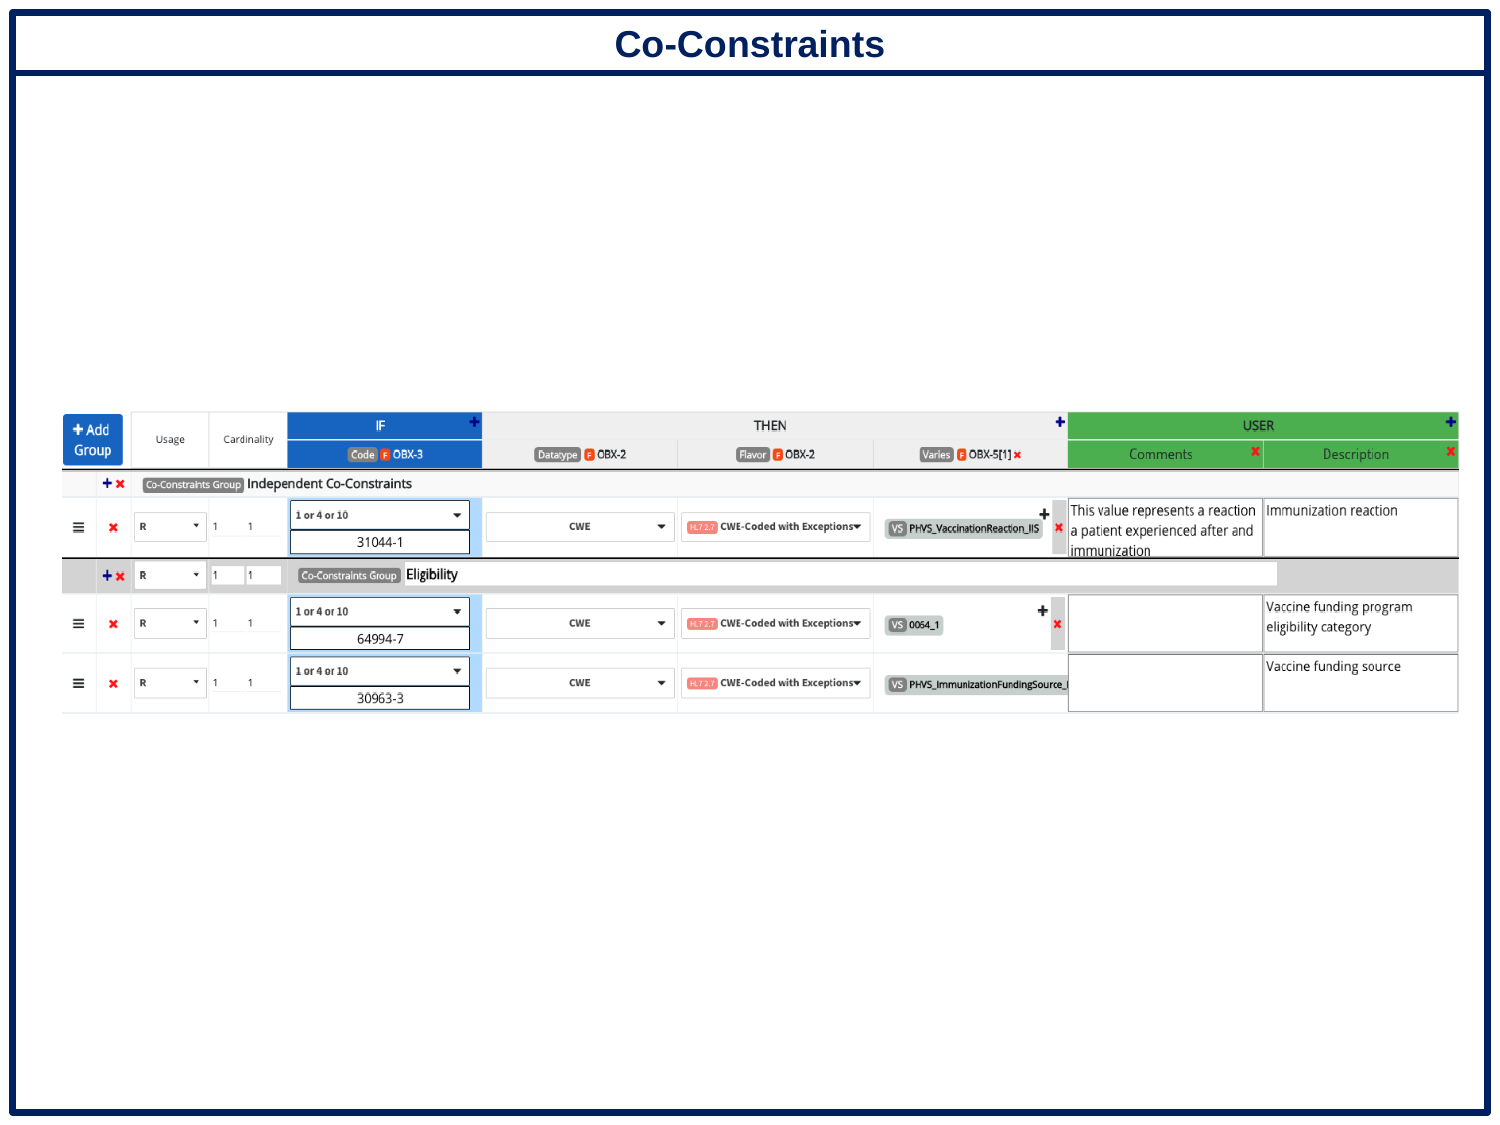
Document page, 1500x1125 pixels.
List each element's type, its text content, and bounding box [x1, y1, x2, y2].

text_box [10, 10, 1490, 1115]
text_box Co-Constraints [12, 12, 1488, 72]
picture [62, 411, 1463, 714]
